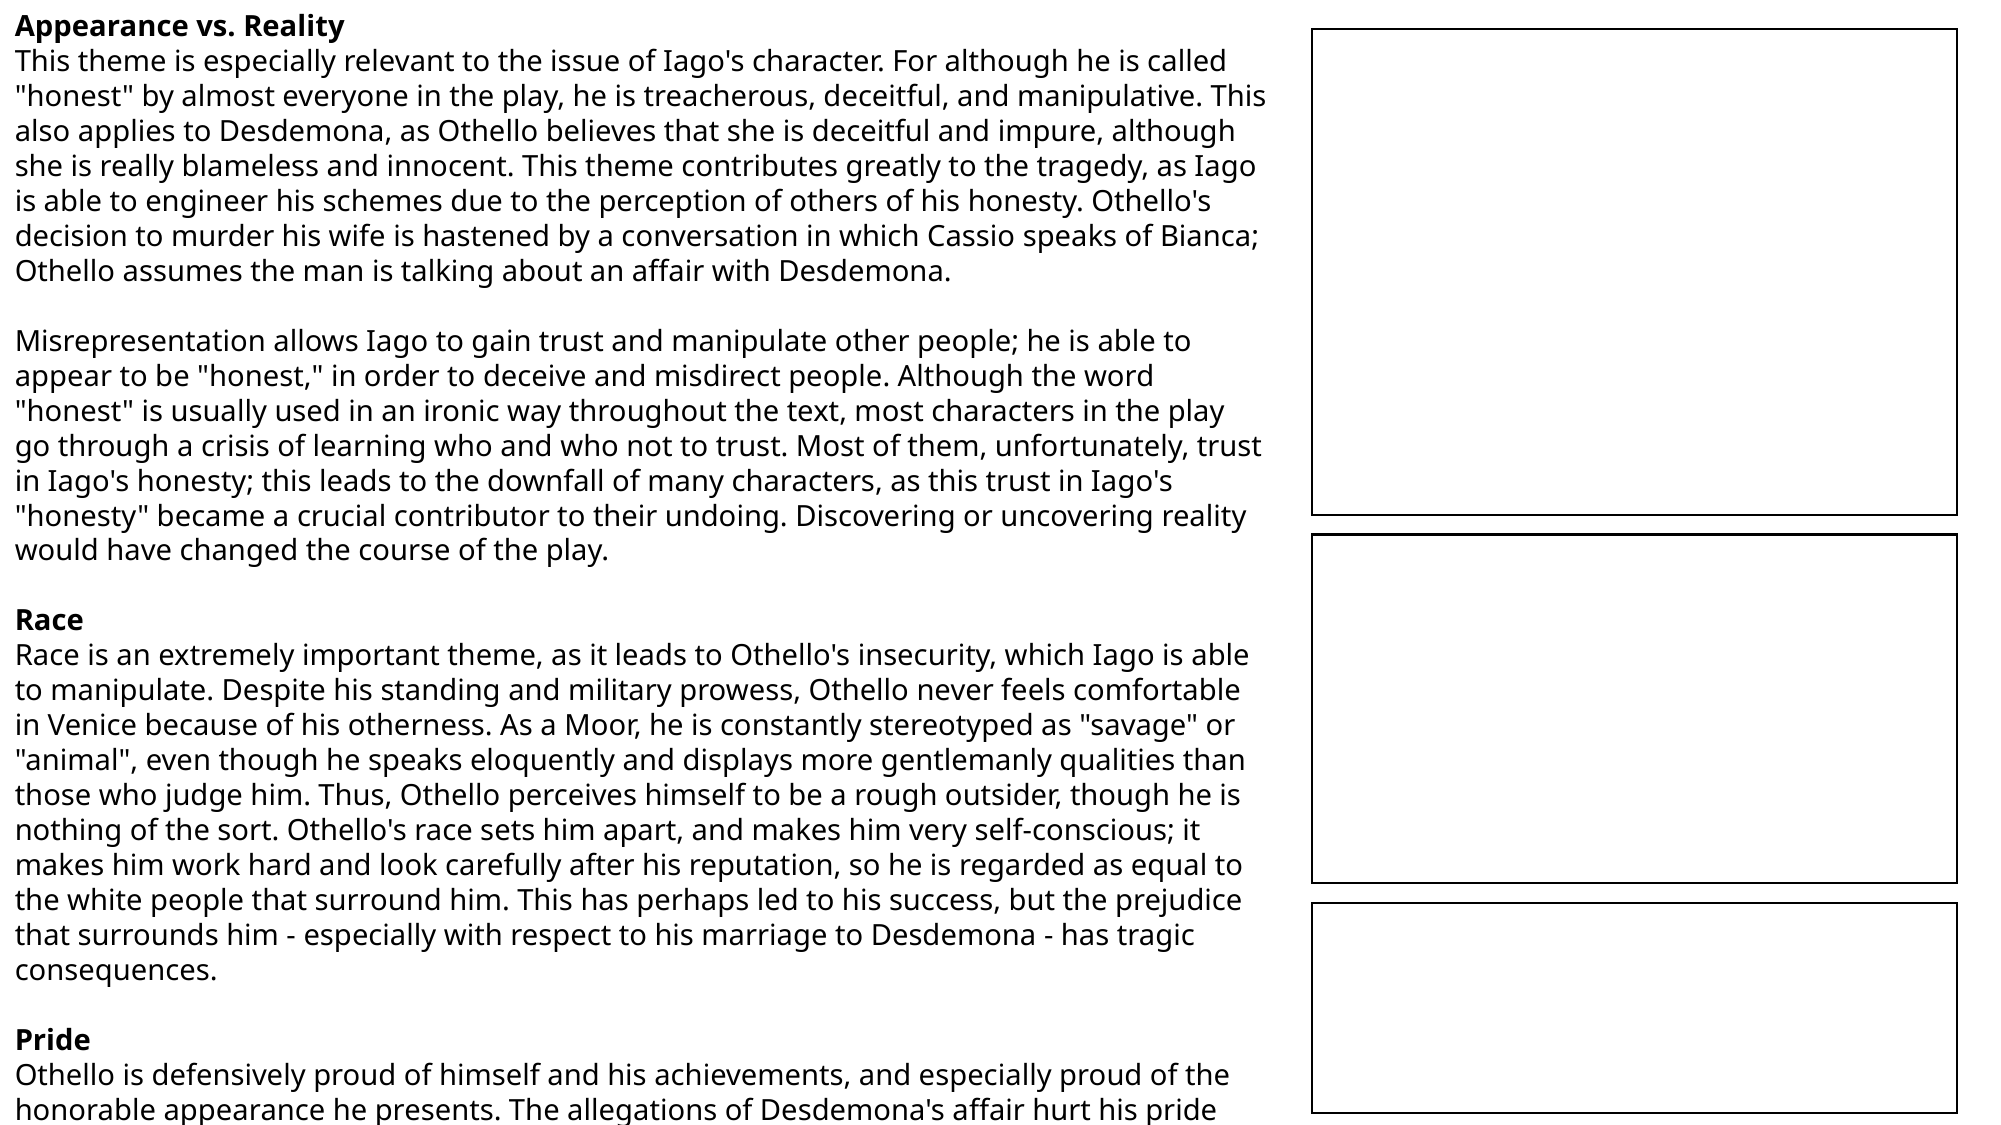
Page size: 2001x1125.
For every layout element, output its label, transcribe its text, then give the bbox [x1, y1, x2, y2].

text_box [1311, 533, 1958, 884]
text_box [1311, 902, 1958, 1114]
text_box [1311, 28, 1958, 516]
text_box Appearance vs. Reality This theme is especially relevant to the issue of Iago's character. For although he is called "honest" by almost everyone in the play, he is treacherous, deceitful, and manipulative. This also applies to Desdemona, as Othello believes that she is deceitful and impure, although she is really blameless and innocent. This theme contributes greatly to the tragedy, as Iago is able to engineer his schemes due to the perception of others of his honesty. Othello's decision to murder his wife is hastened by a conversation in which Cassio speaks of Bianca; Othello assumes the man is talking about an affair with Desdemona. Misrepresentation allows Iago to gain trust and manipulate other people; he is able to appear to be "honest," in order to deceive and misdirect people. Although the word "honest" is usually used in an ironic way throughout the text, most characters in the play go through a crisis of learning who and who not to trust. Most of them, unfortunately, trust in Iago's honesty; this leads to the downfall of many characters, as this trust in Iago's "honesty" became a crucial contributor to their undoing. Discovering or uncovering reality would have changed the course of the play. Race Race is an extremely important theme, as it leads to Othello's insecurity, which Iago is able to manipulate. Despite his standing and military prowess, Othello never feels comfortable in Venice because of his otherness. As a Moor, he is constantly stereotyped as "savage" or "animal", even though he speaks eloquently and displays more gentlemanly qualities than those who judge him. Thus, Othello perceives himself to be a rough outsider, though he is nothing of the sort. Othello's race sets him apart, and makes him very self-conscious; it makes him work hard and look carefully after his reputation, so he is regarded as equal to the white people that surround him. This has perhaps led to his success, but the prejudice that surrounds him - especially with respect to his marriage to Desdemona - has tragic consequences. Pride Othello is defensively proud of himself and his achievements, and especially proud of the honorable appearance he presents. The allegations of Desdemona's affair hurt his pride even more than they inflame his vanity and jealousy; he wants to appear powerful, accomplished, and moral at every possible instance, and when this is almost denied to him, his wounded pride becomes especially powerful. [0, 0, 1283, 1125]
